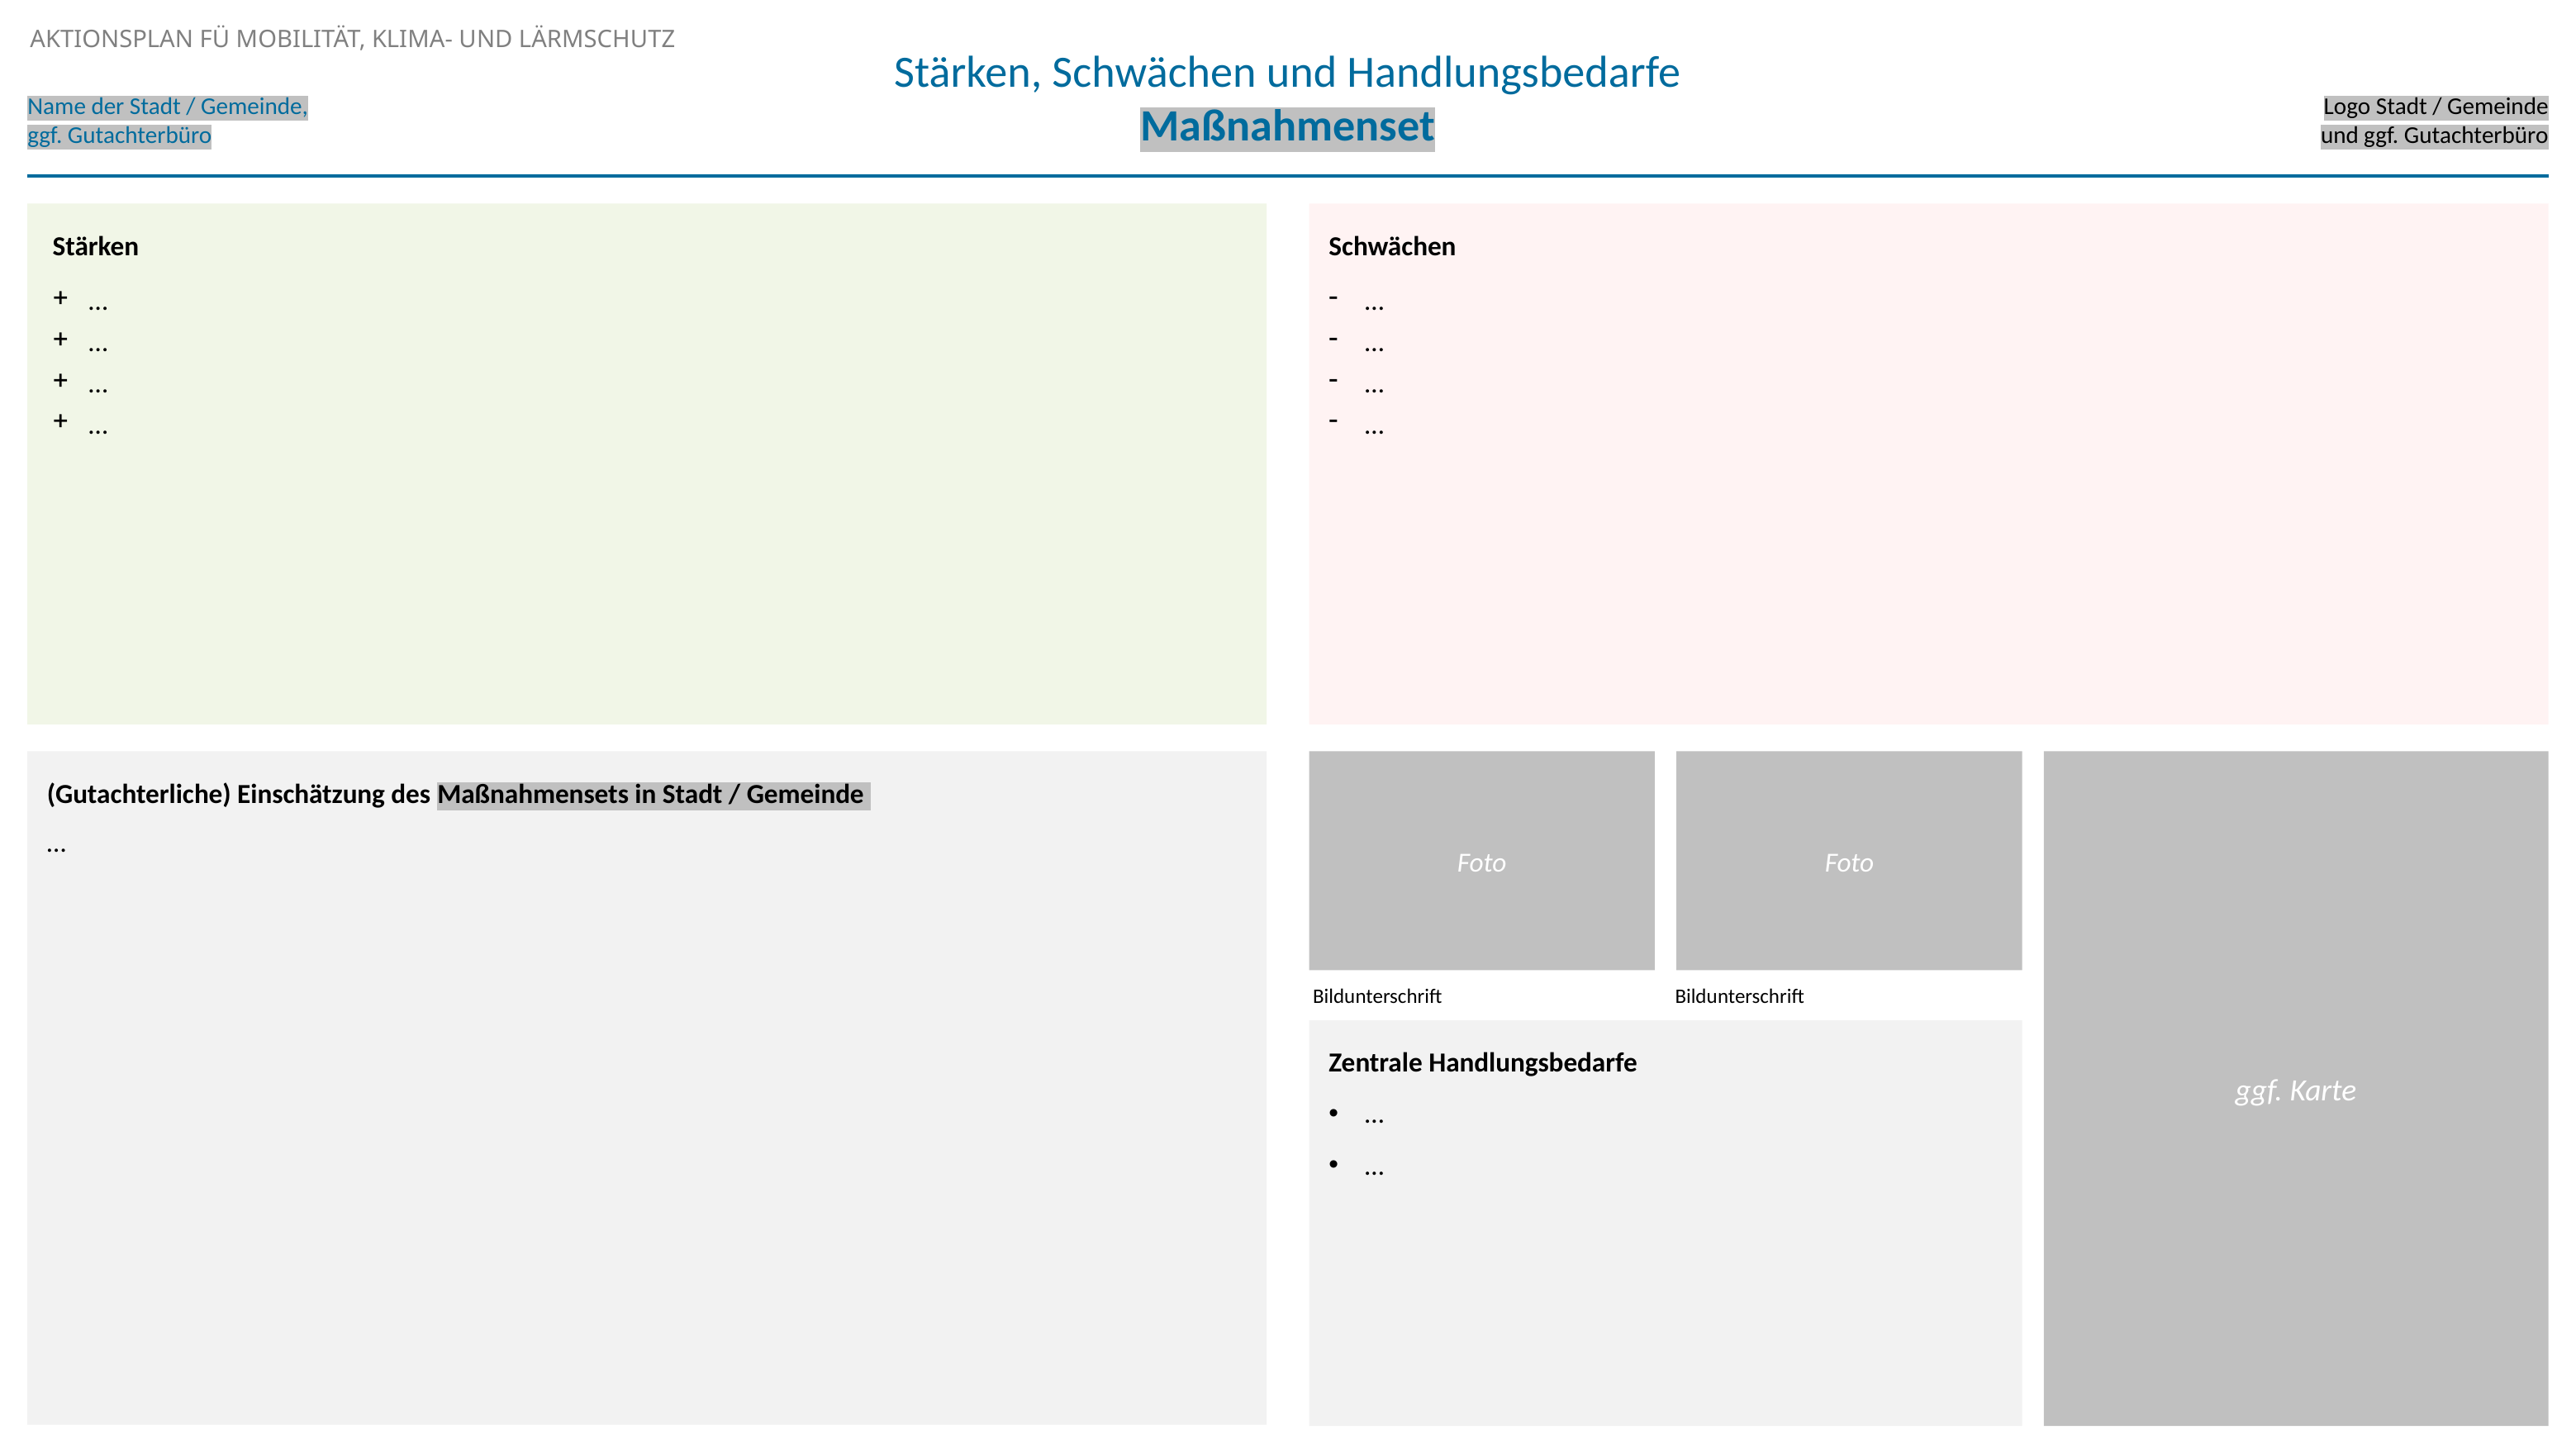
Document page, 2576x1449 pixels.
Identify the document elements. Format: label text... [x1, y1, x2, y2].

text_box Logo Stadt / Gemeinde und ggf. Gutachterbüro [1844, 90, 2549, 149]
text_box Name der Stadt / Gemeinde, ggf. Gutachterbüro [27, 90, 732, 149]
text_box Stärken, Schwächen und Handlungsbedarfe Maßnahmenset [360, 42, 2216, 150]
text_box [27, 203, 2549, 1427]
